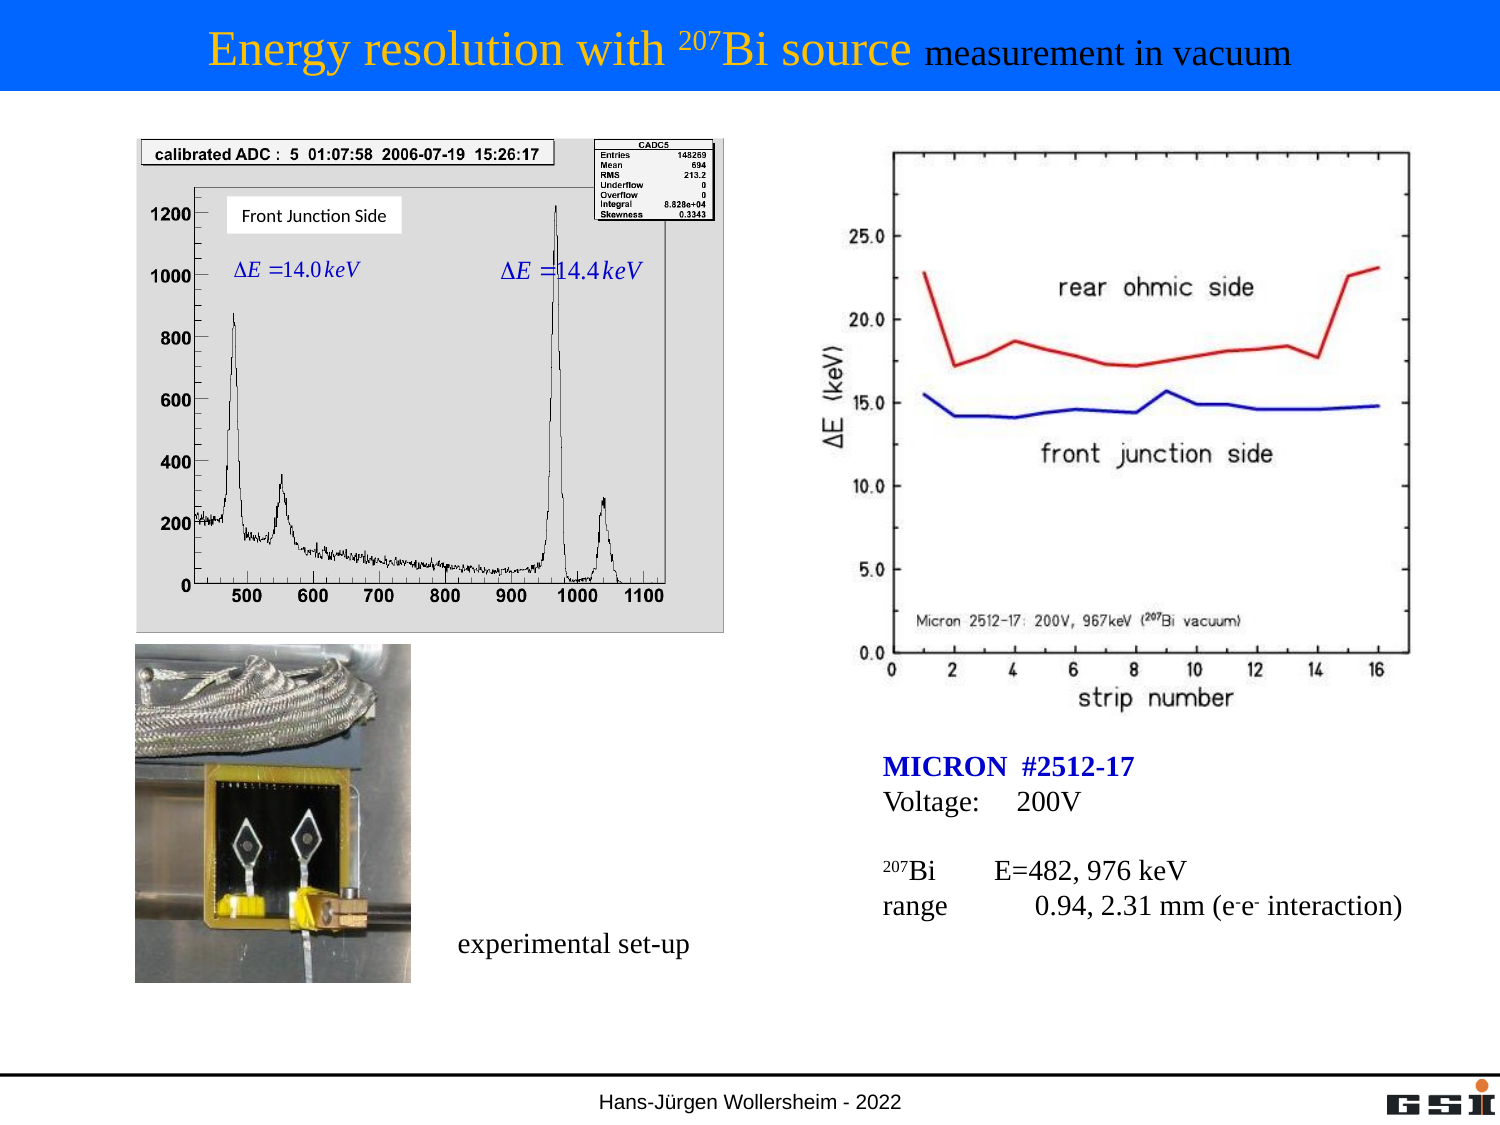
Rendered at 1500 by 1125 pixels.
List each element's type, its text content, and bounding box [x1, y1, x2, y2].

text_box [229, 255, 364, 287]
text_box experimental set-up [442, 916, 751, 992]
text_box MICRON #2512-17 Voltage: 200V 207Bi E=482, 976 keV range 0.94, 2.31 mm (e-e- interaction) [868, 739, 1459, 954]
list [135, 136, 724, 633]
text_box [496, 254, 647, 289]
picture [820, 125, 1414, 716]
title Energy resolution with 207Bi source measurement in vacuum [0, 0, 1500, 91]
picture [1387, 1079, 1495, 1115]
picture [135, 644, 411, 983]
